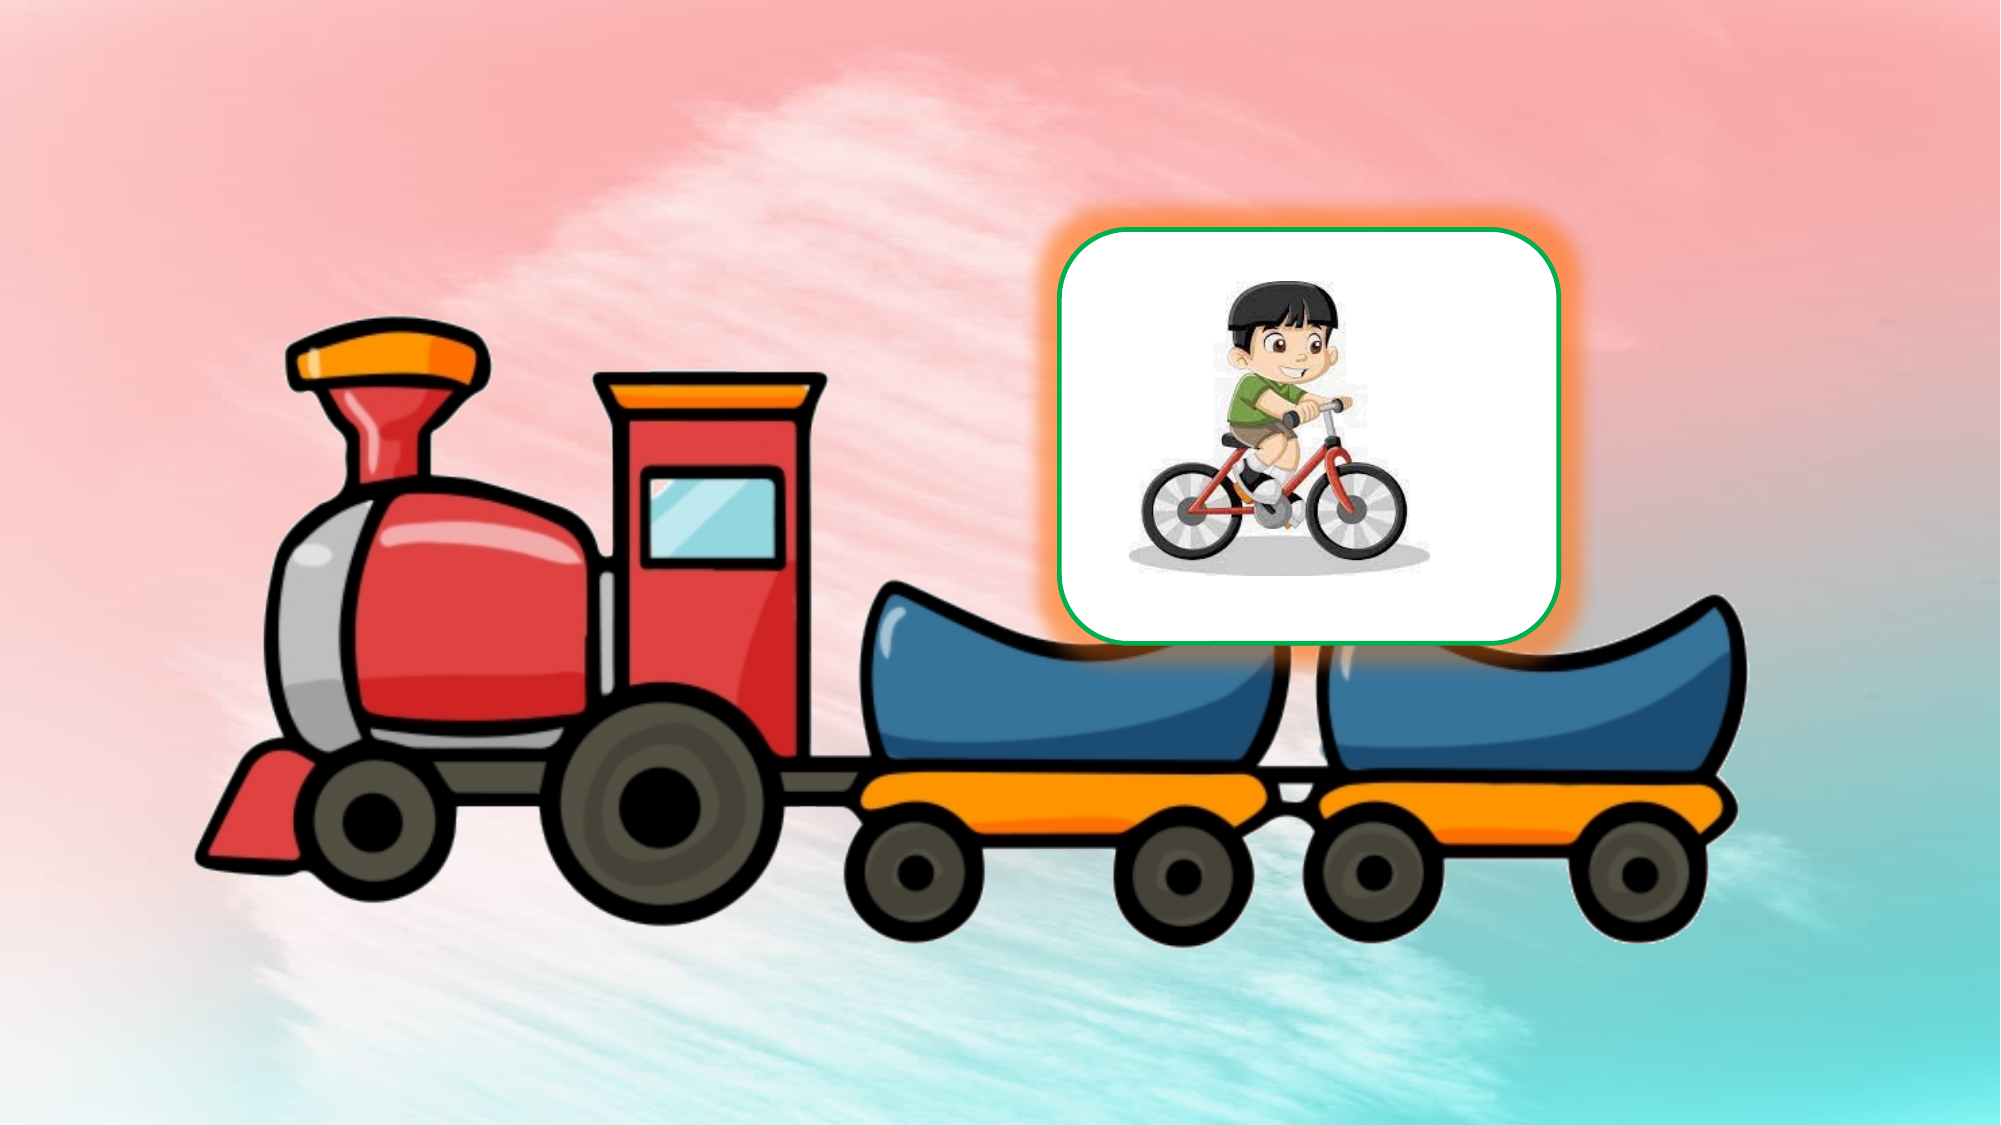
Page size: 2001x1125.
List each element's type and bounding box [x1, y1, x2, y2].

picture [0, 0, 2001, 1125]
text_box [93, 229, 1848, 1034]
